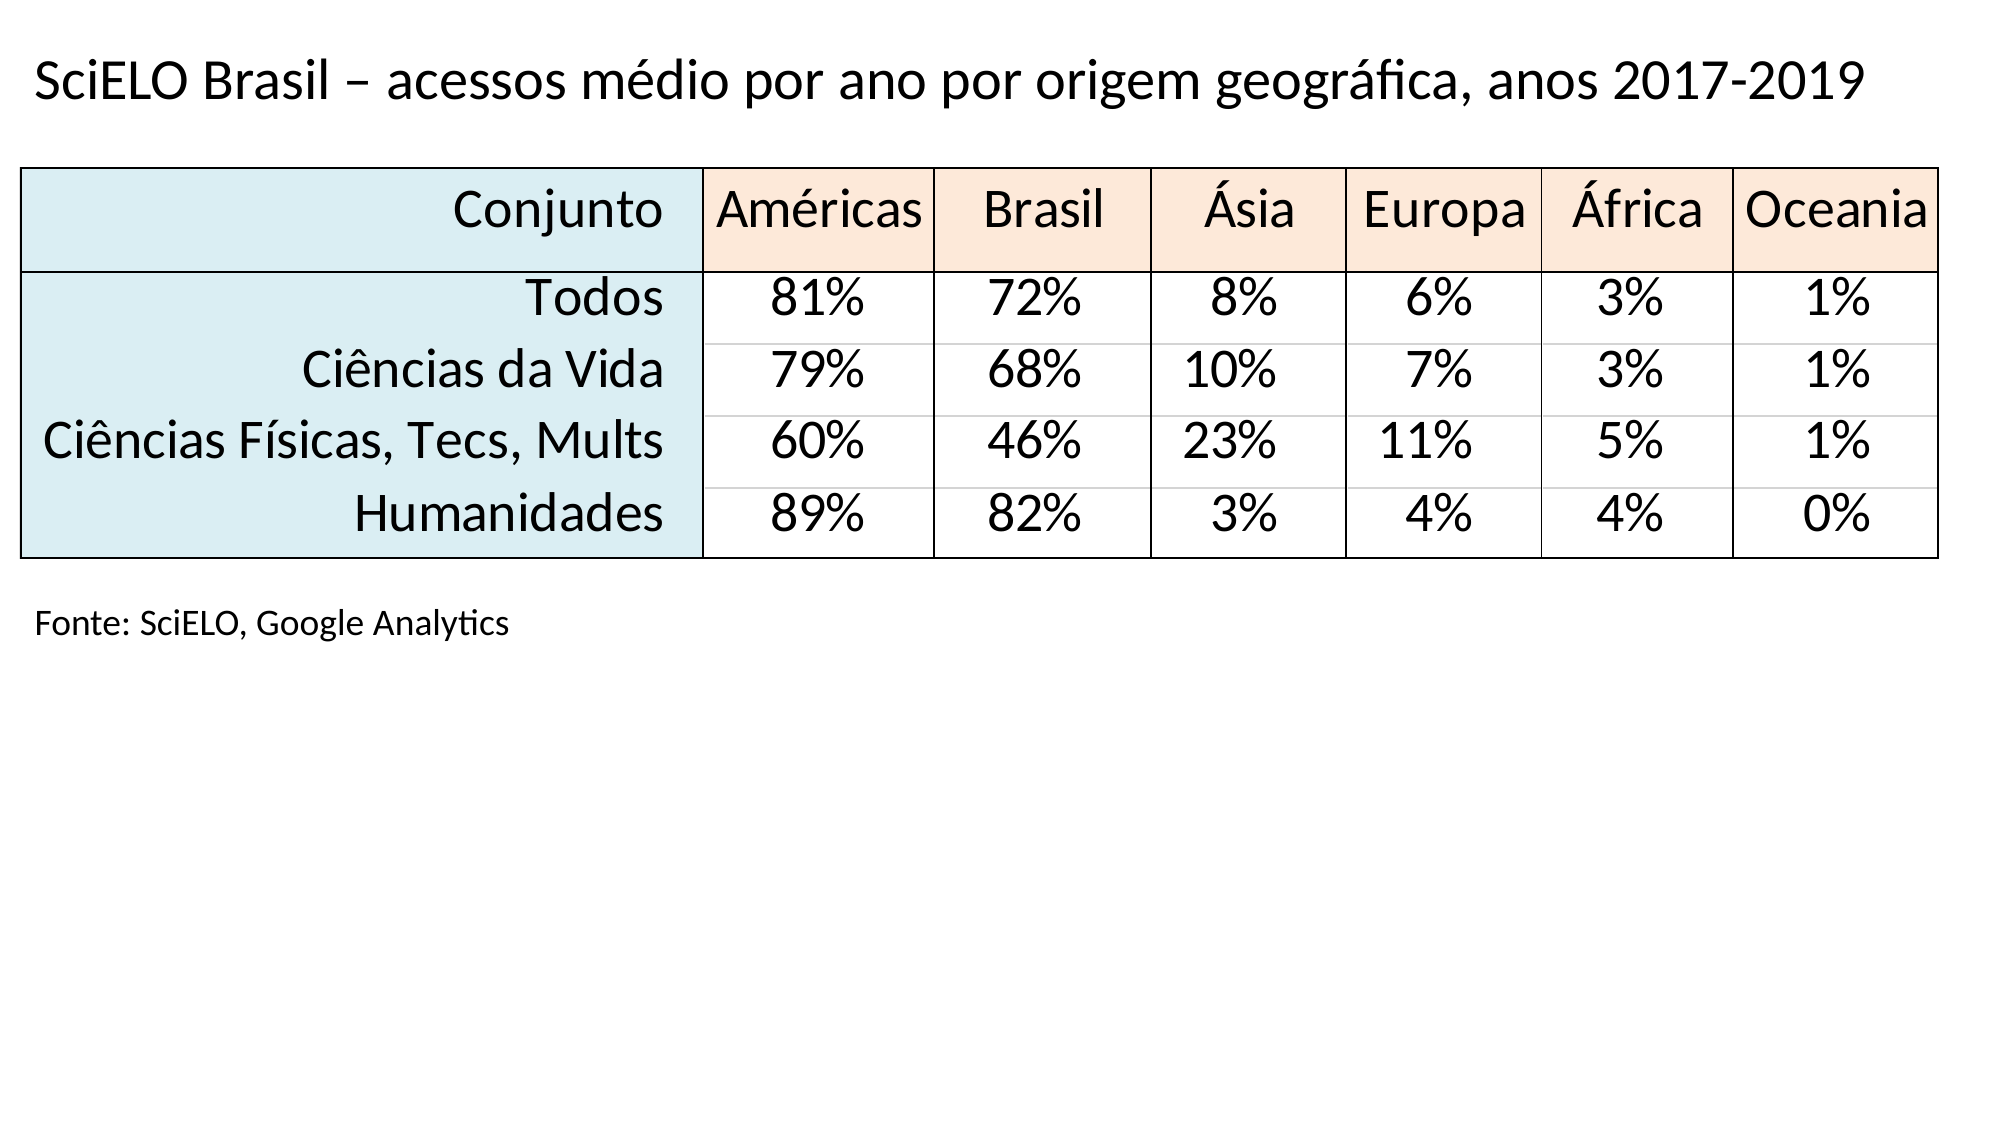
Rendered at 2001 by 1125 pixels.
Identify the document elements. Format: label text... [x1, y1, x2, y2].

text_box SciELO Brasil – acessos médio por ano por origem geográfica, anos 2017-2019 [19, 33, 1887, 119]
picture [19, 167, 1941, 561]
text_box Fonte: SciELO, Google Analytics [19, 591, 1170, 651]
